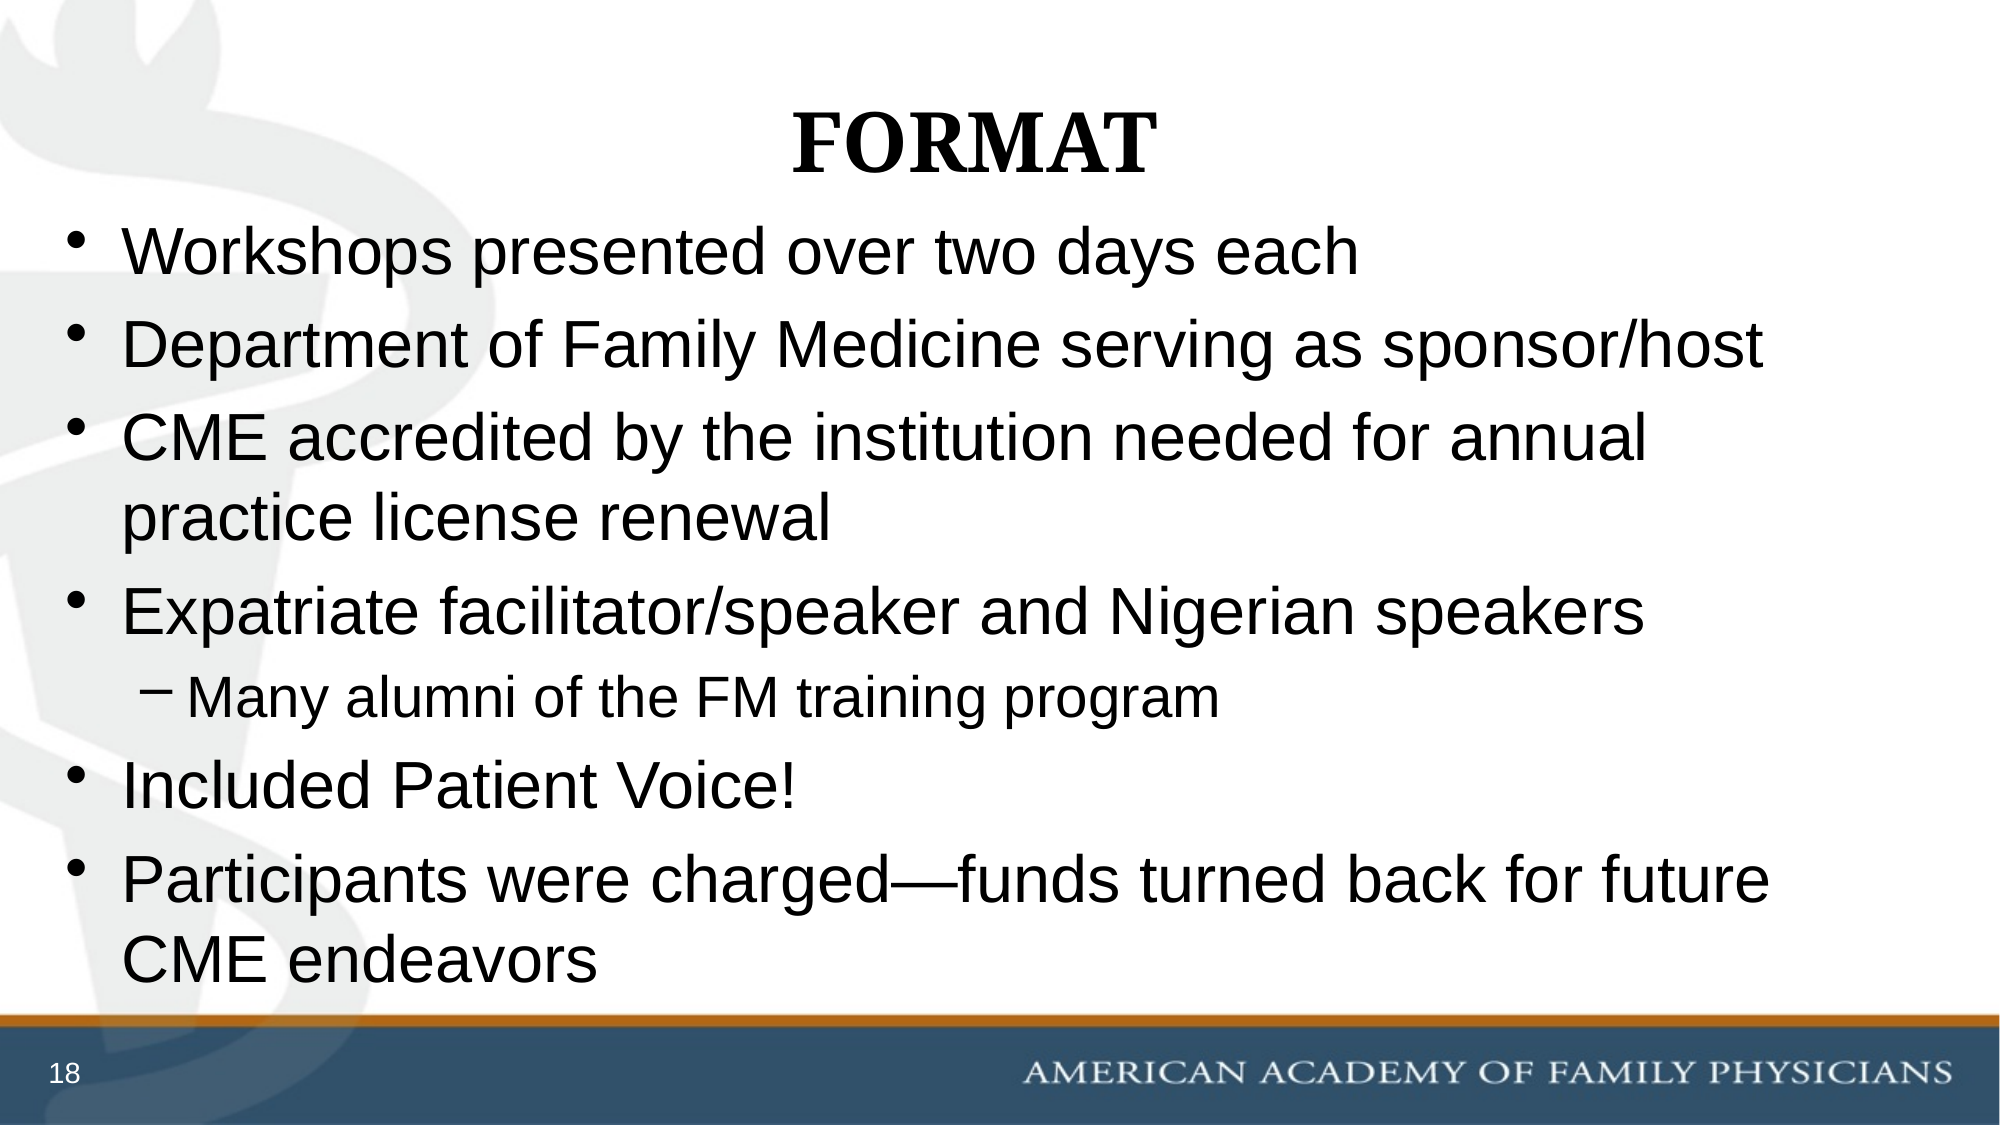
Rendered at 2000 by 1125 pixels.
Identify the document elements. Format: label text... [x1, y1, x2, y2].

title FORMAT [49, 45, 1900, 200]
slide_number 18 [33, 1046, 150, 1125]
list Workshops presented over two days each Department of Family Medicine serving as sponsor/host CME accredited by the institution needed for annual practice license renewal Expatriate facilitator/speaker and Nigerian speakers Many alumni of the FM training program Included Patient Voice! Participants were charged—funds turned back for future CME endeavors [49, 200, 1900, 943]
picture [0, 0, 2000, 1125]
